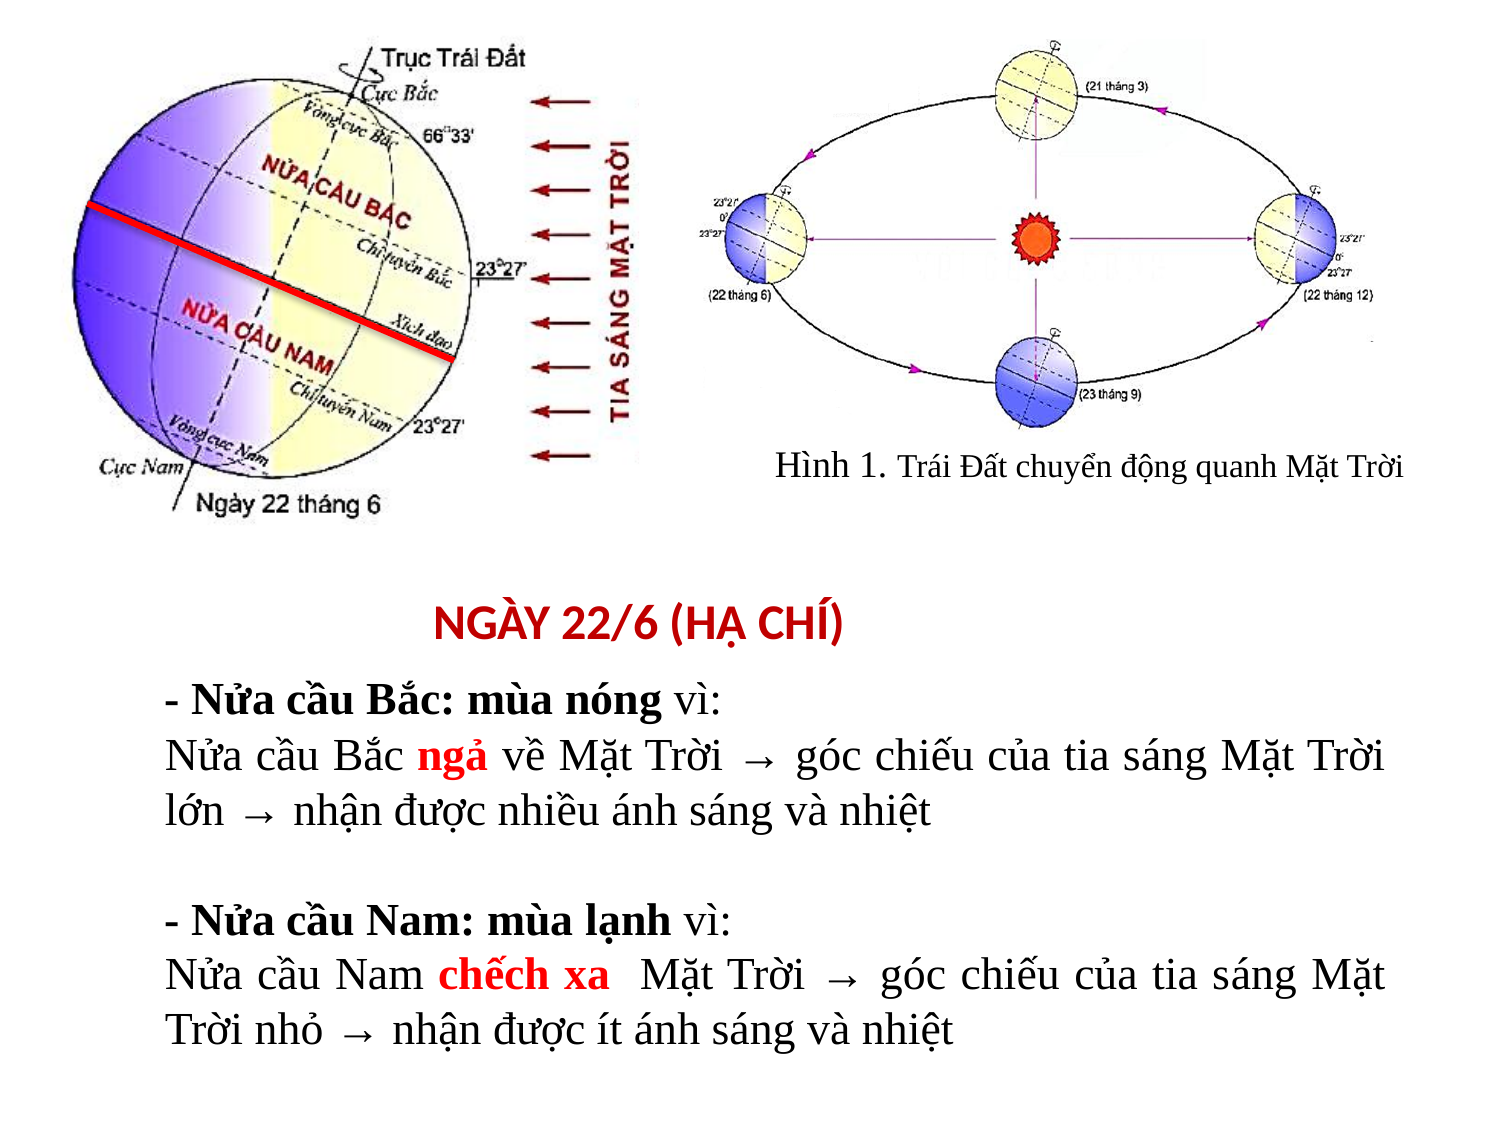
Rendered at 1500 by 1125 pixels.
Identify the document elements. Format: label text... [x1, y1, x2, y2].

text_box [687, 38, 1476, 502]
picture [37, 24, 640, 540]
text_box - Nửa cầu Bắc: mùa nóng vì: Nửa cầu Bắc ngả về Mặt Trời → góc chiếu của tia sáng Mặt Trời lớn → nhận được nhiều ánh sáng và nhiệt - Nửa cầu Nam: mùa lạnh vì: Nửa cầu Nam chếch xa Mặt Trời → góc chiếu của tia sáng Mặt Trời nhỏ → nhận được ít ánh sáng và nhiệt [150, 661, 1400, 1062]
text_box NGÀY 22/6 (HẠ CHÍ) [338, 582, 940, 657]
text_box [87, 203, 455, 361]
